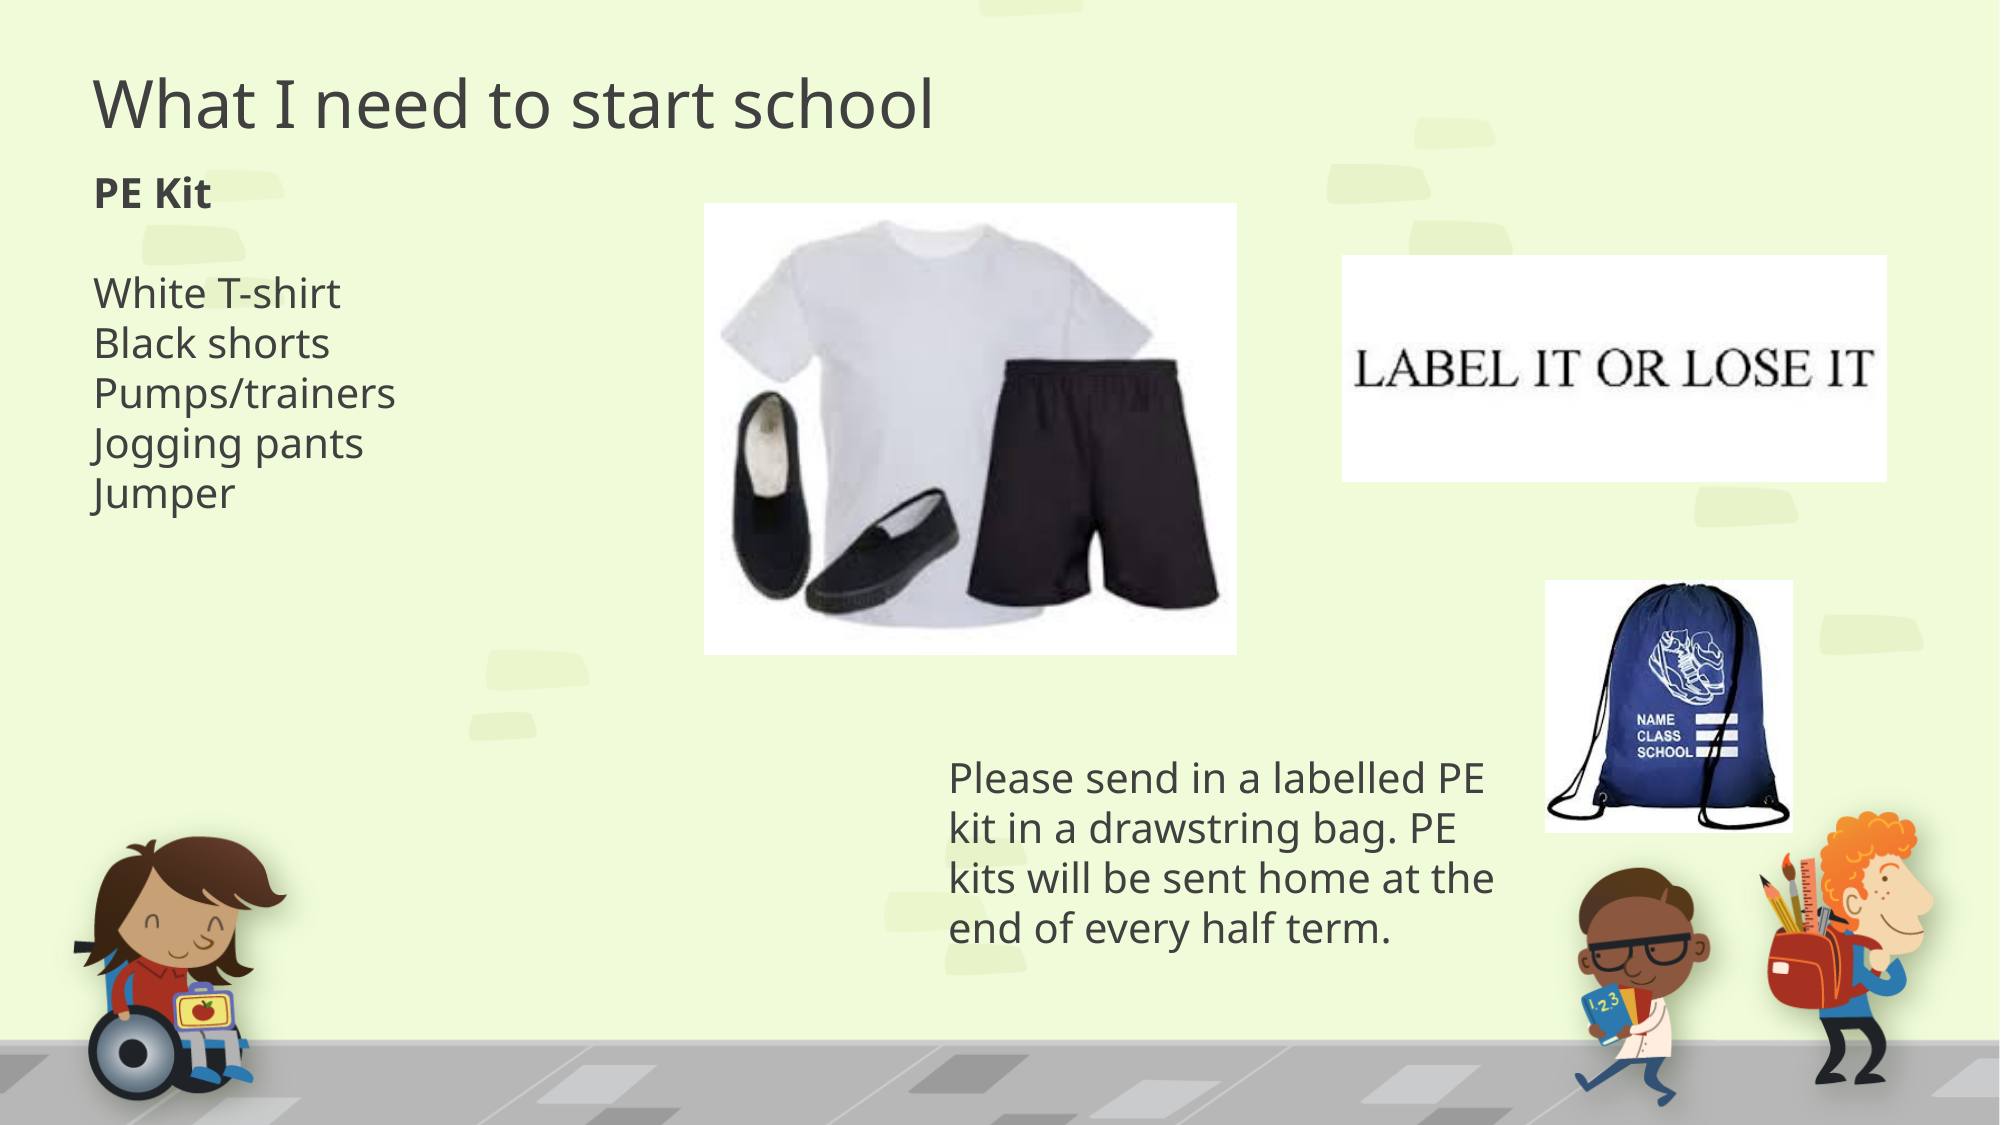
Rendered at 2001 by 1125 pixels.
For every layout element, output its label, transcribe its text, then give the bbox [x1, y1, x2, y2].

text_box PE Kit White T-shirt Black shorts Pumps/trainers Jogging pants Jumper [78, 159, 729, 525]
text_box Please send in a labelled PE kit in a drawstring bag. PE kits will be sent home at the end of every half term. [933, 744, 1539, 960]
title What I need to start school [77, 28, 1649, 151]
picture [0, 0, 2000, 1125]
